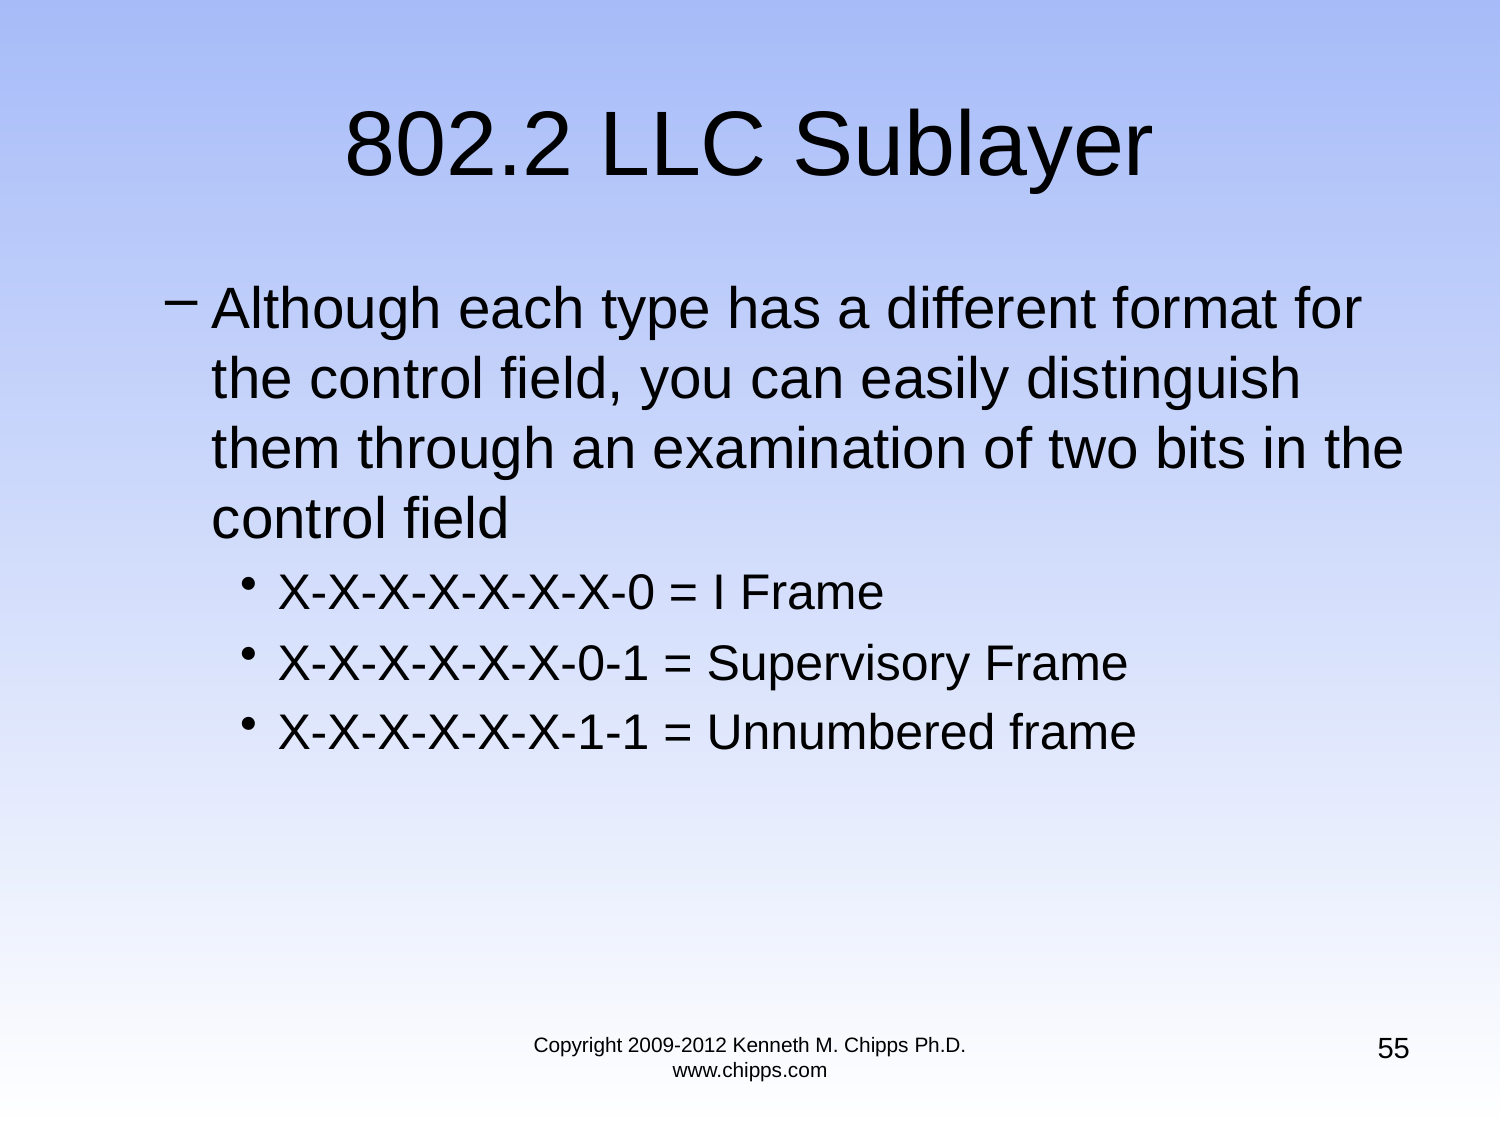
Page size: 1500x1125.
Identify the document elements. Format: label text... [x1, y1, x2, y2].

list Although each type has a different format for the control field, you can easily distinguish them through an examination of two bits in the control field X-X-X-X-X-X-X-0 = I Frame X-X-X-X-X-X-0-1 = Supervisory Frame X-X-X-X-X-X-1-1 = Unnumbered frame [74, 262, 1426, 1006]
slide_number 55 [1074, 1021, 1426, 1101]
title 802.2 LLC Sublayer [74, 44, 1426, 233]
footer Copyright 2009-2012 Kenneth M. Chipps Ph.D. www.chipps.com [449, 1024, 1051, 1103]
